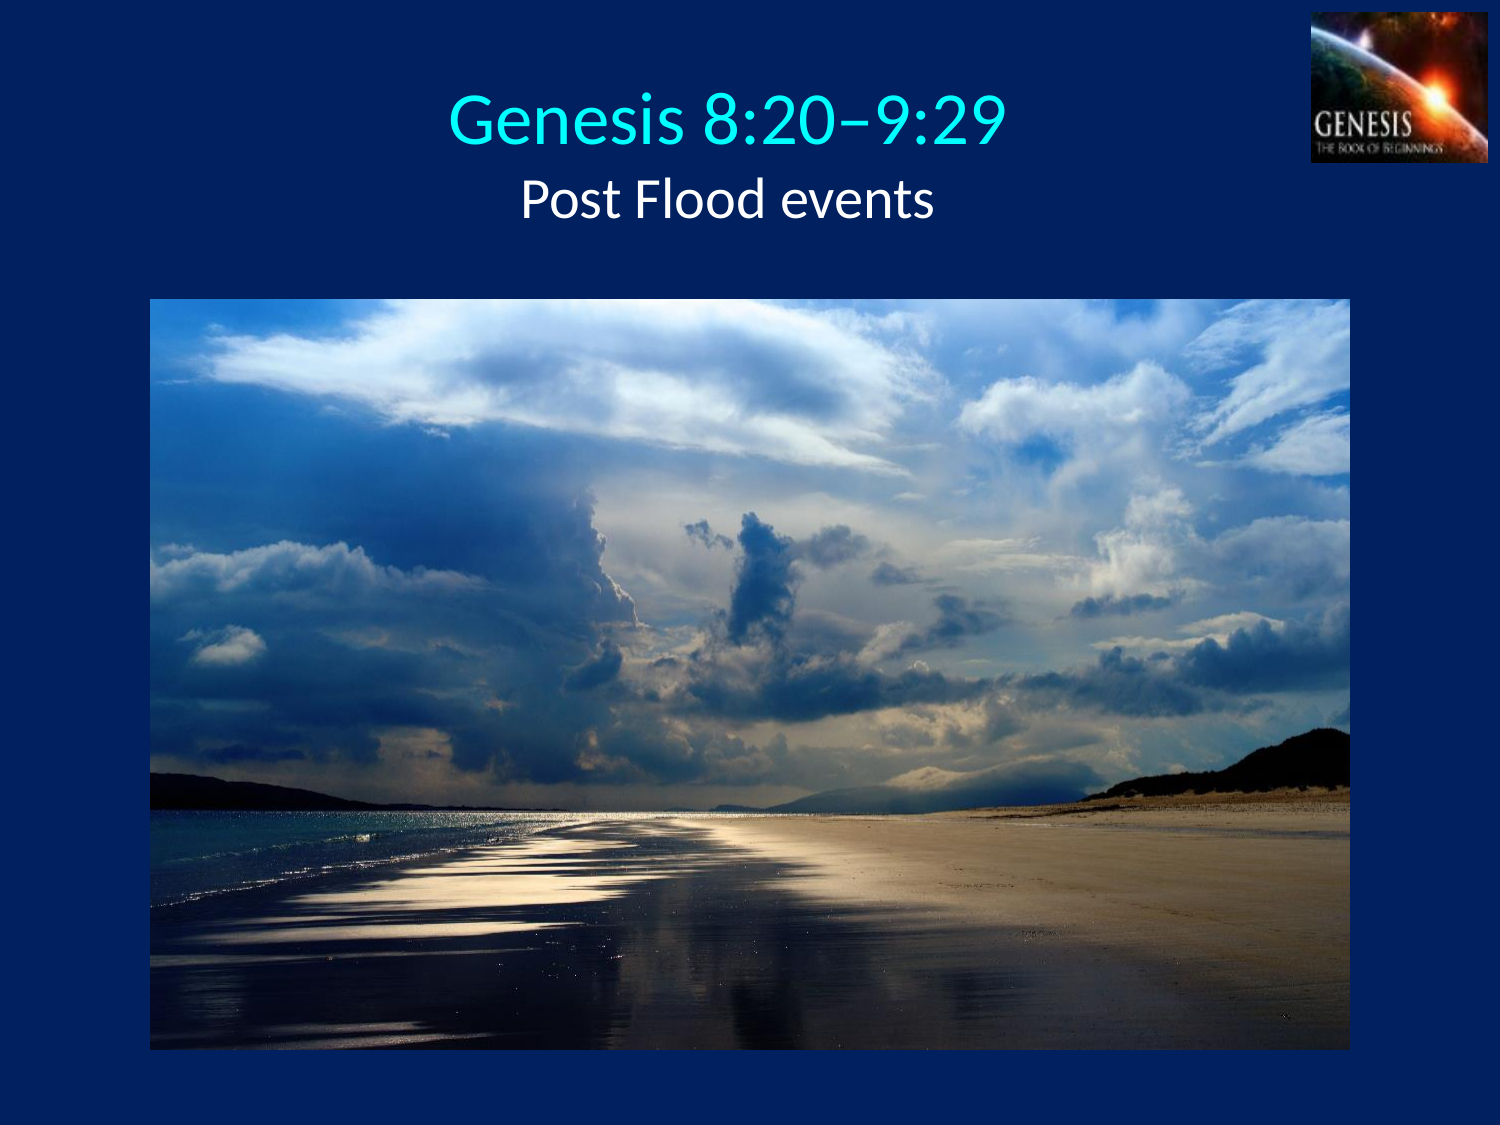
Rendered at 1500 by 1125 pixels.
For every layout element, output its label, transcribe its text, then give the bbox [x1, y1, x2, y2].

title Genesis 8:20–9:29 Post Flood events [425, 37, 1032, 263]
picture [149, 299, 1351, 1051]
picture [1310, 12, 1488, 163]
